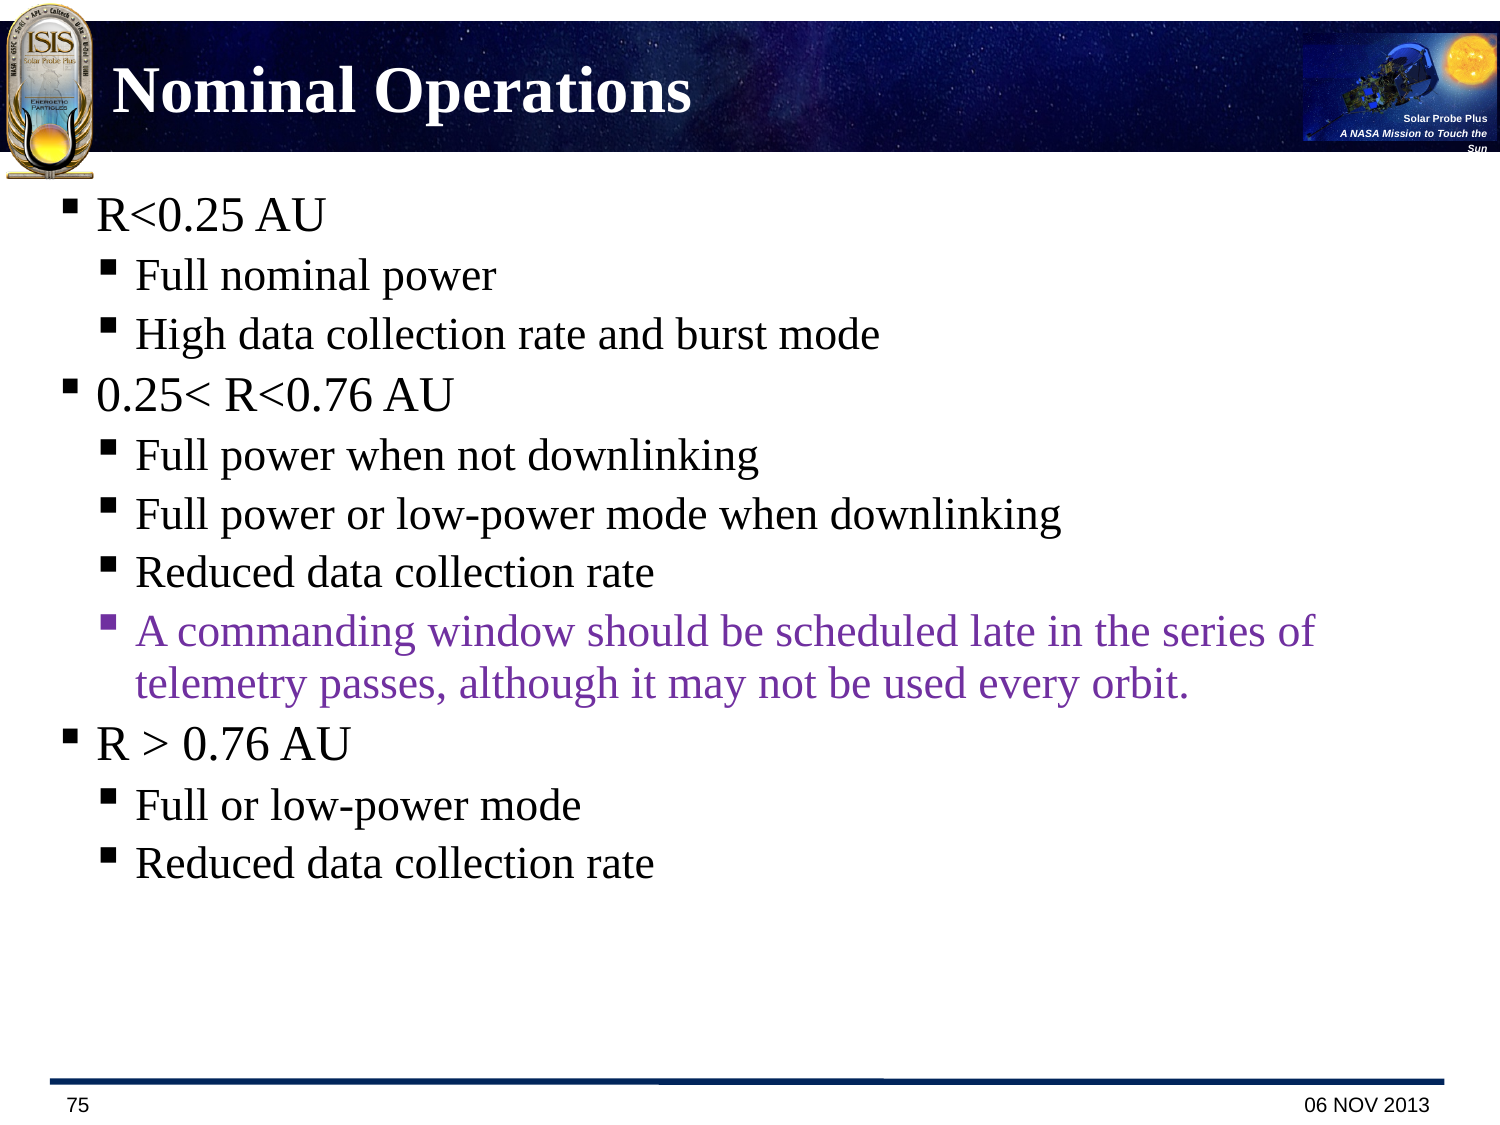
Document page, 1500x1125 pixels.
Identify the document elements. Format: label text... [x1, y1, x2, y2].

title Nominal Operations [111, 30, 1294, 142]
list R<0.25 AU Full nominal power High data collection rate and burst mode 0.25< R<0.76 AU Full power when not downlinking Full power or low-power mode when downlinking Reduced data collection rate A commanding window should be scheduled late in the series of telemetry passes, although it may not be used every orbit. R > 0.76 AU Full or low-power mode Reduced data collection rate [58, 185, 1442, 1046]
picture [0, 2, 1500, 181]
